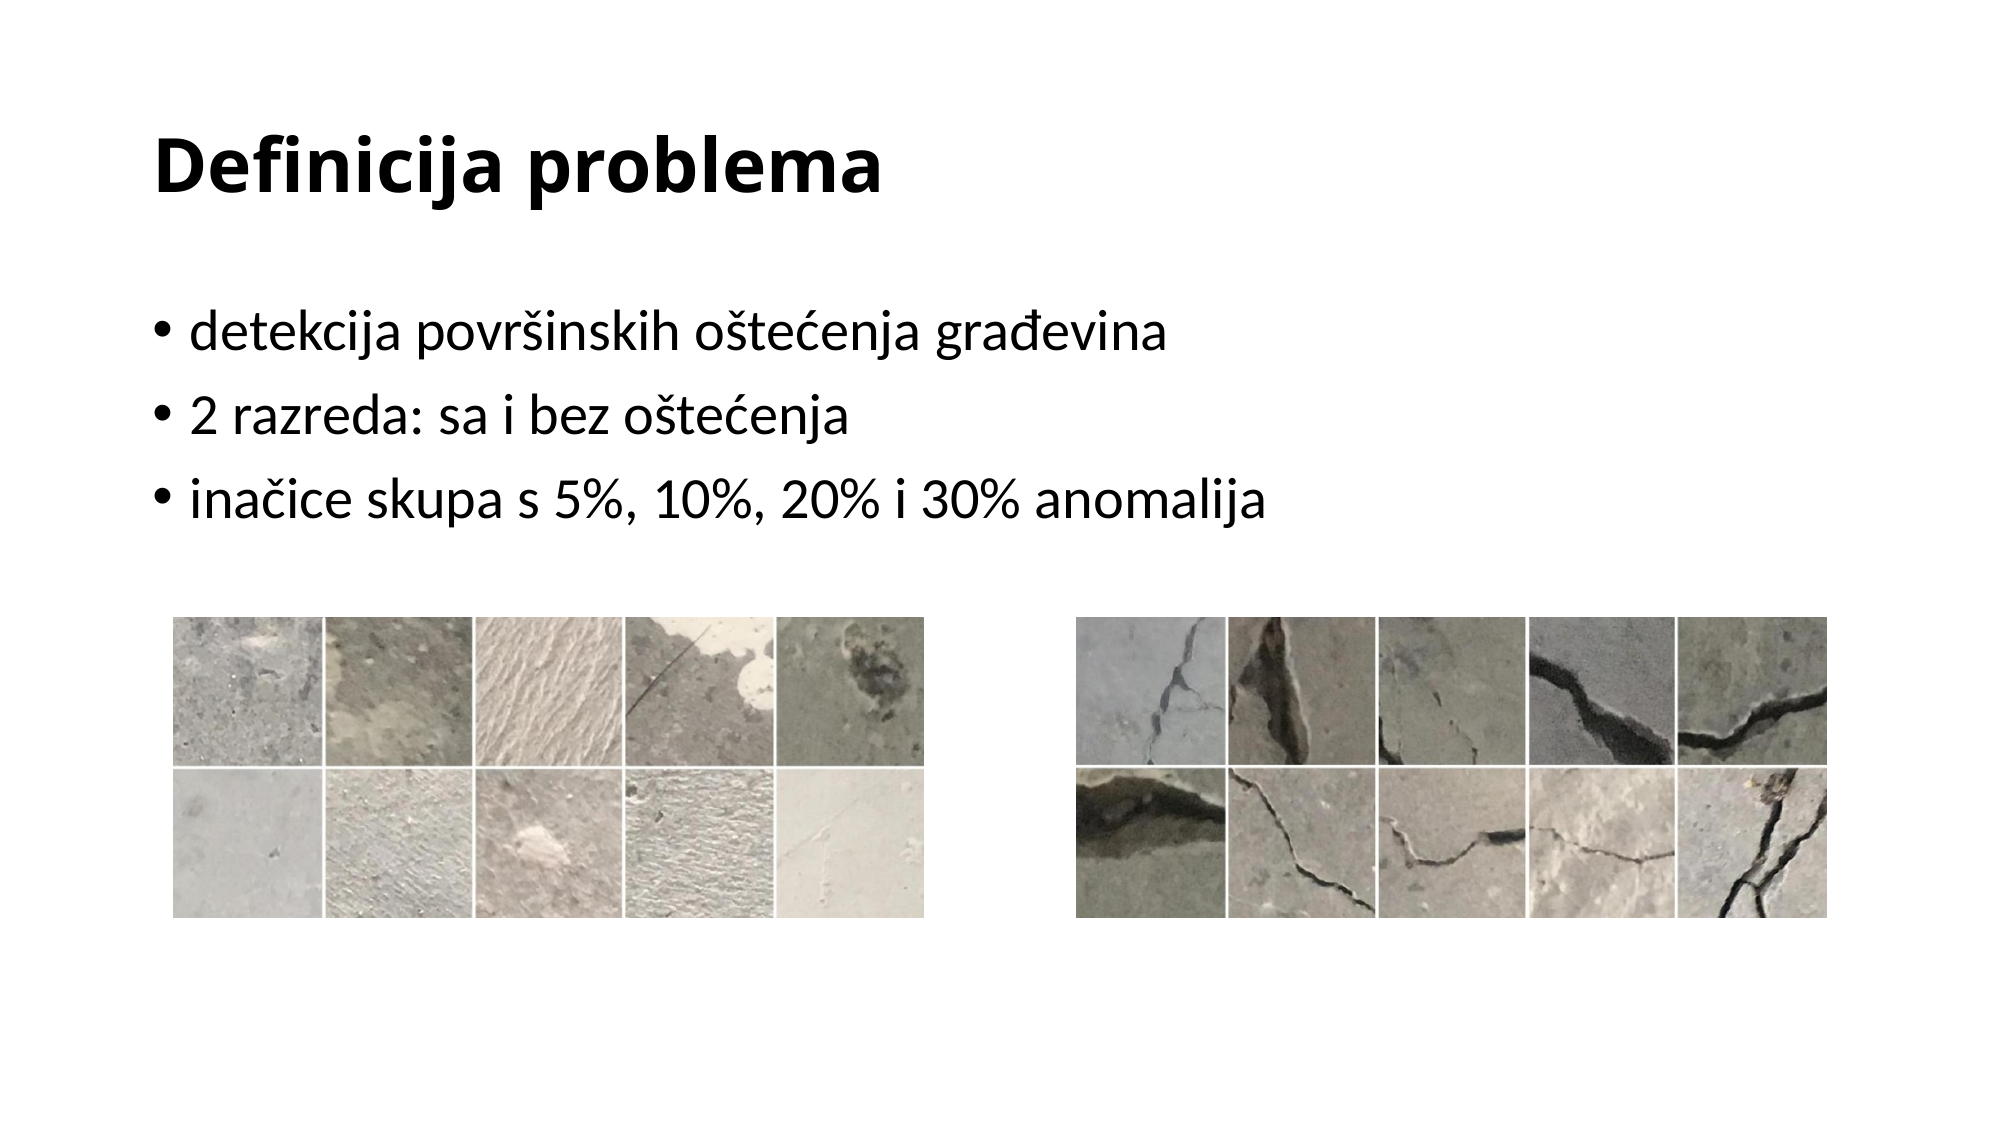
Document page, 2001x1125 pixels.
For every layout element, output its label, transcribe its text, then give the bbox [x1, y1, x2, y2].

list detekcija površinskih oštećenja građevina 2 razreda: sa i bez oštećenja inačice skupa s 5%, 10%, 20% i 30% anomalija [137, 292, 1863, 1014]
picture [1076, 617, 1827, 918]
title Definicija problema [137, 59, 1863, 278]
picture [173, 617, 924, 918]
